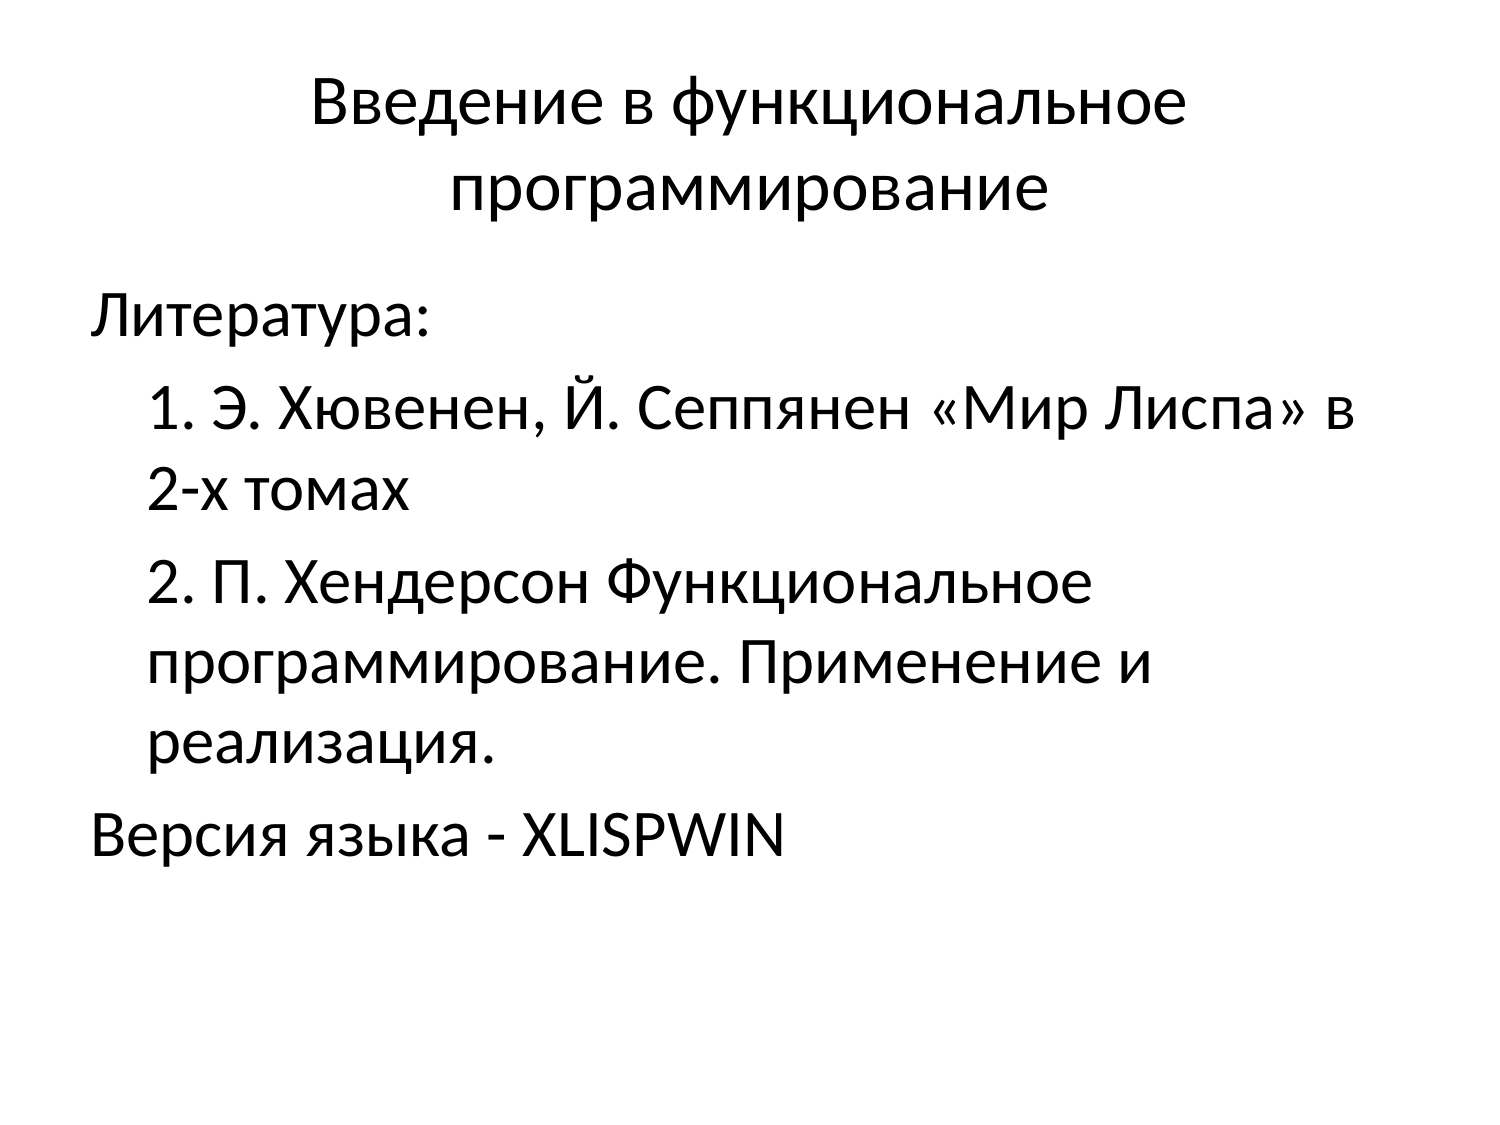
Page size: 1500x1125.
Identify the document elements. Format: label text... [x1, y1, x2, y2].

list Литература: 1. Э. Хювенен, Й. Сеппянен «Мир Лиспа» в 2-х томах 2. П. Хендерсон Функциональное программирование. Применение и реализация. Версия языка - XLISPWIN [75, 262, 1425, 1005]
title Введение в функциональное программирование [75, 45, 1425, 233]
